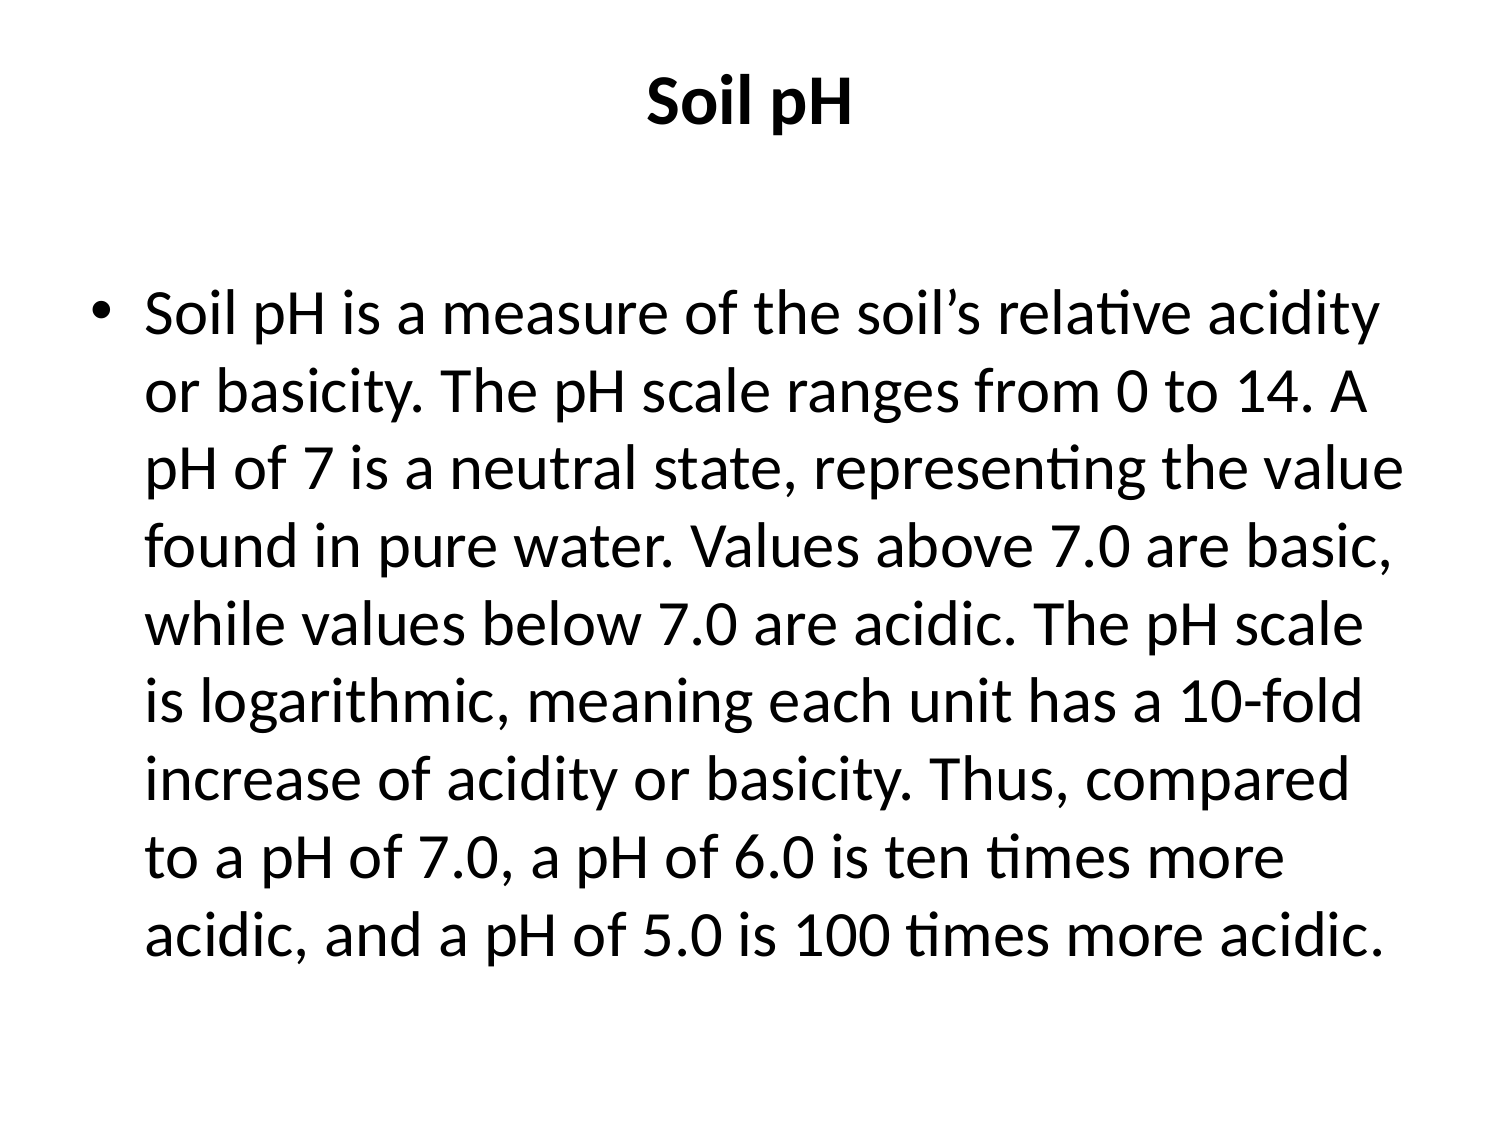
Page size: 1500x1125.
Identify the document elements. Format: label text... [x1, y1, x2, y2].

title Soil pH [75, 45, 1425, 233]
list Soil pH is a measure of the soil’s relative acidity or basicity. The pH scale ranges from 0 to 14. A pH of 7 is a neutral state, representing the value found in pure water. Values above 7.0 are basic, while values below 7.0 are acidic. The pH scale is logarithmic, meaning each unit has a 10-fold increase of acidity or basicity. Thus, compared to a pH of 7.0, a pH of 6.0 is ten times more acidic, and a pH of 5.0 is 100 times more acidic. [75, 262, 1425, 1005]
